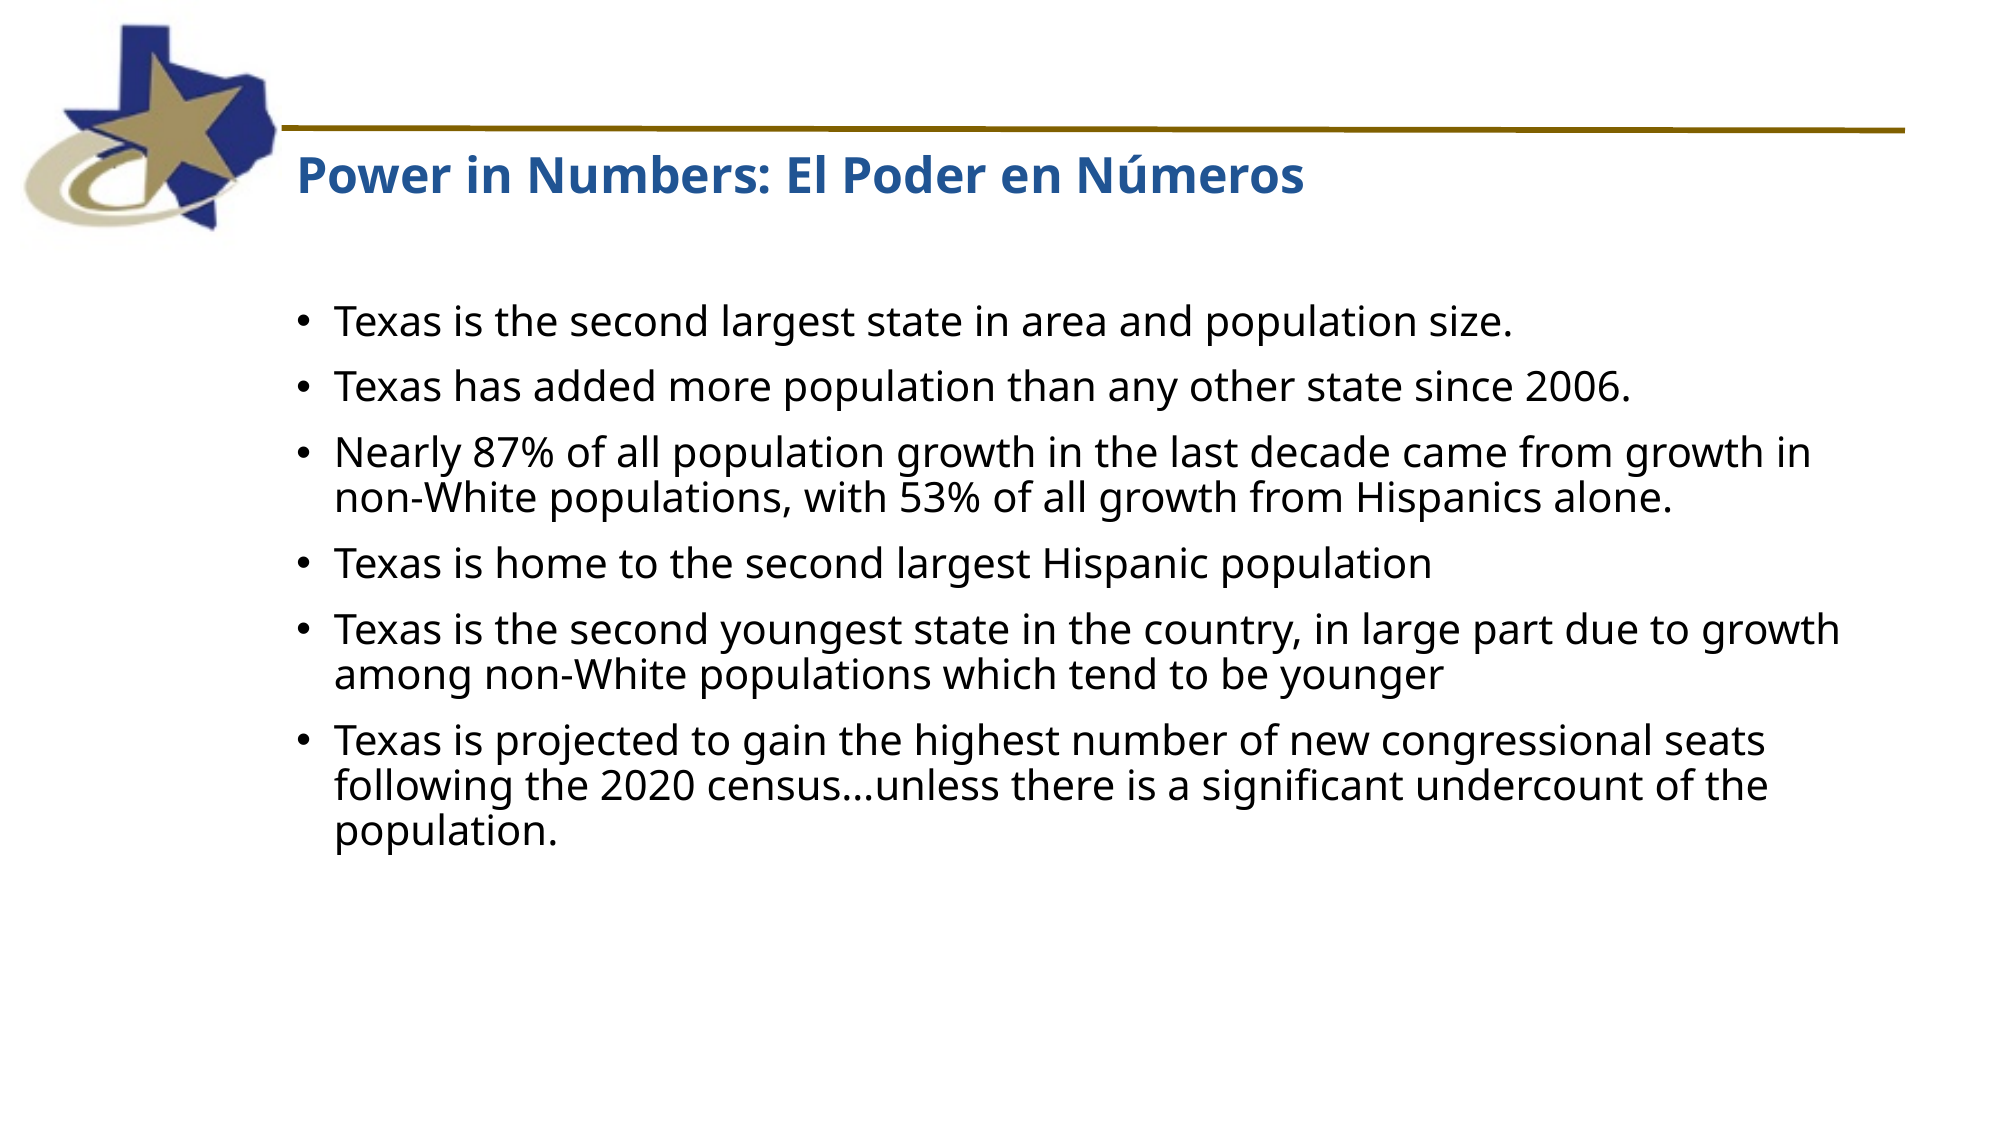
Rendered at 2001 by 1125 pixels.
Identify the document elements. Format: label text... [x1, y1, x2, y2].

text_box Power in Numbers: El Poder en Números Texas is the second largest state in area and population size. Texas has added more population than any other state since 2006. Nearly 87% of all population growth in the last decade came from growth in non-White populations, with 53% of all growth from Hispanics alone. Texas is home to the second largest Hispanic population Texas is the second youngest state in the country, in large part due to growth among non-White populations which tend to be younger Texas is projected to gain the highest number of new congressional seats following the 2020 census…unless there is a significant undercount of the population. [281, 143, 1905, 1043]
picture [20, 0, 282, 261]
